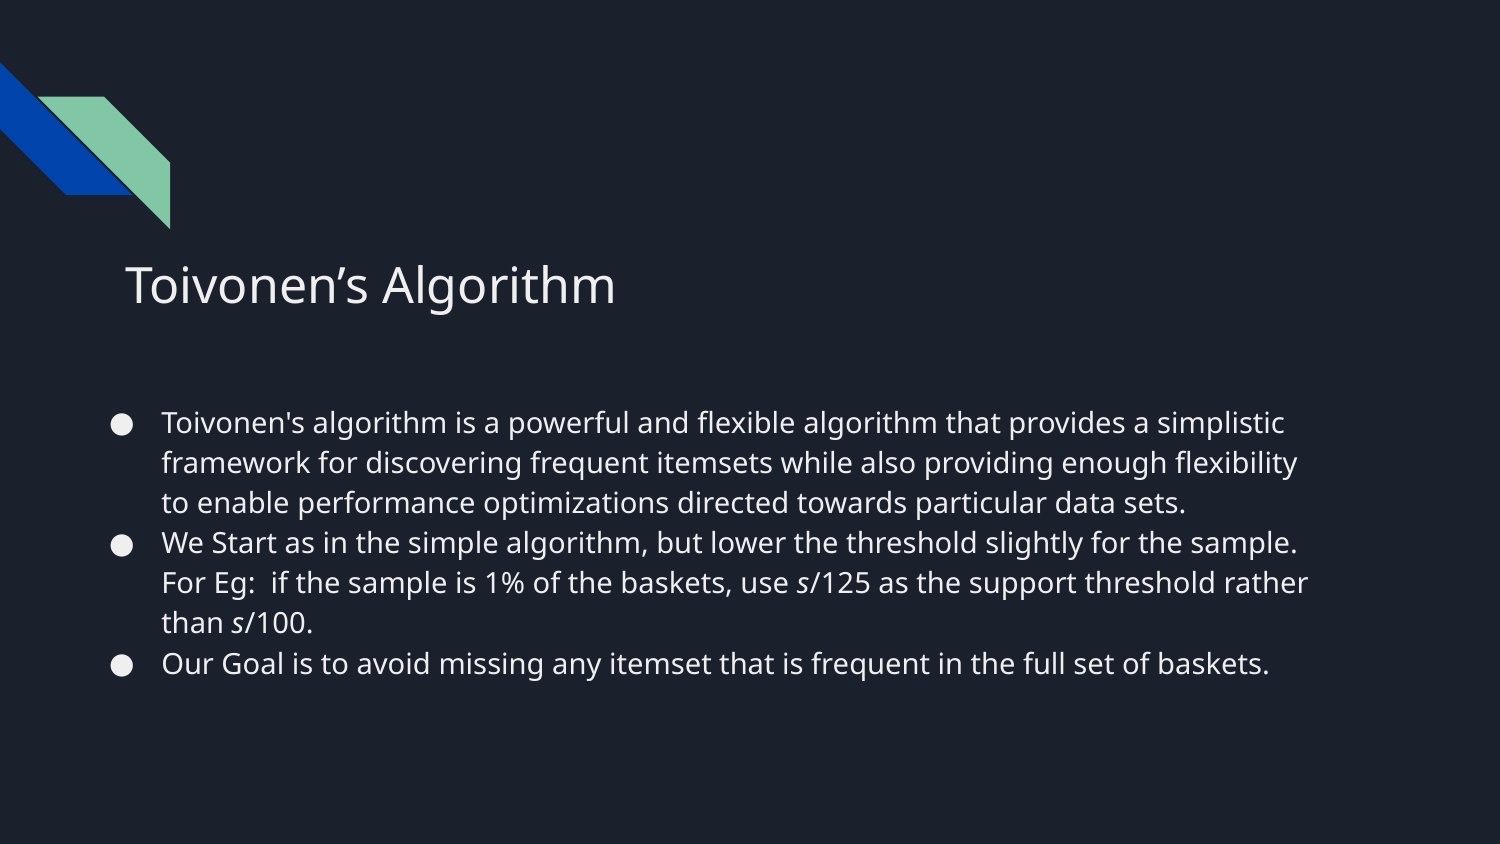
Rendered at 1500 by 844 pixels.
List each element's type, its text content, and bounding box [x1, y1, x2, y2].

list Toivonen's algorithm is a powerful and flexible algorithm that provides a simplistic framework for discovering frequent itemsets while also providing enough flexibility to enable performance optimizations directed towards particular data sets. We Start as in the simple algorithm, but lower the threshold slightly for the sample. For Eg: if the sample is 1% of the baskets, use s/125 as the support threshold rather than s/100. Our Goal is to avoid missing any itemset that is frequent in the full set of baskets. [71, 383, 1333, 844]
text_box Toivonen’s Algorithm [110, 238, 1018, 319]
